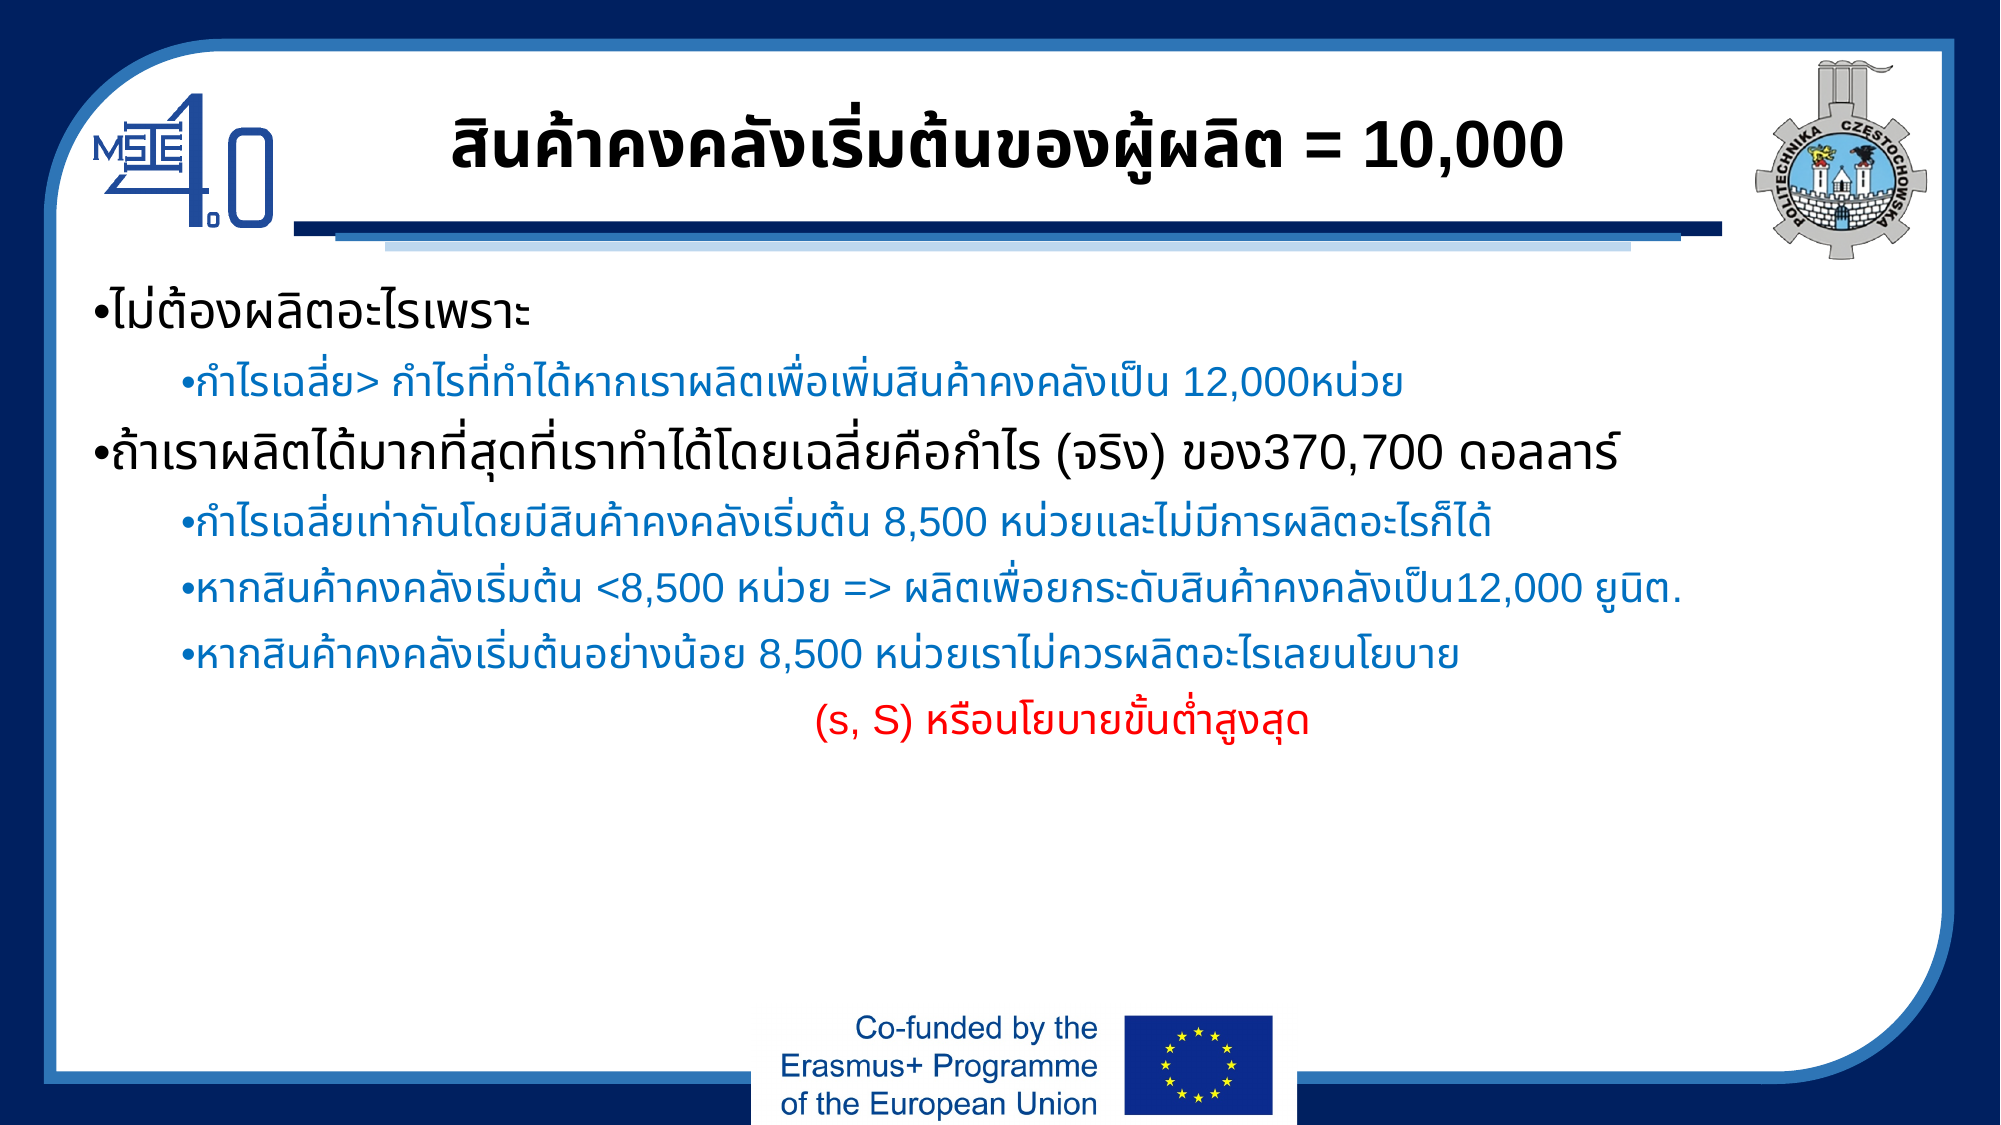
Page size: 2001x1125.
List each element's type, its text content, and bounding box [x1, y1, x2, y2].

list •ไม่ต้องผลิตอะไรเพราะ •กำไรเฉลี่ย> กำไรที่ทำได้หากเราผลิตเพื่อเพิ่มสินค้าคงคลังเป็น 12,000หน่วย •ถ้าเราผลิตได้มากที่สุดที่เราทำได้โดยเฉลี่ยคือกำไร (จริง) ของ370,700 ดอลลาร์ •กำไรเฉลี่ยเท่ากันโดยมีสินค้าคงคลังเริ่มต้น 8,500 หน่วยและไม่มีการผลิตอะไรก็ได้ •หากสินค้าคงคลังเริ่มต้น <8,500 หน่วย => ผลิตเพื่อยกระดับสินค้าคงคลังเป็น12,000 ยูนิต. •หากสินค้าคงคลังเริ่มต้นอย่างน้อย 8,500 หน่วยเราไม่ควรผลิตอะไรเลยนโยบาย (s, S) หรือนโยบายขั้นต่ำสูงสุด [78, 277, 1948, 984]
picture [751, 1003, 1298, 1125]
title สินค้าคงคลังเริ่มต้นของผู้ผลิต = 10,000 [294, 73, 1723, 220]
picture [1755, 49, 1938, 260]
